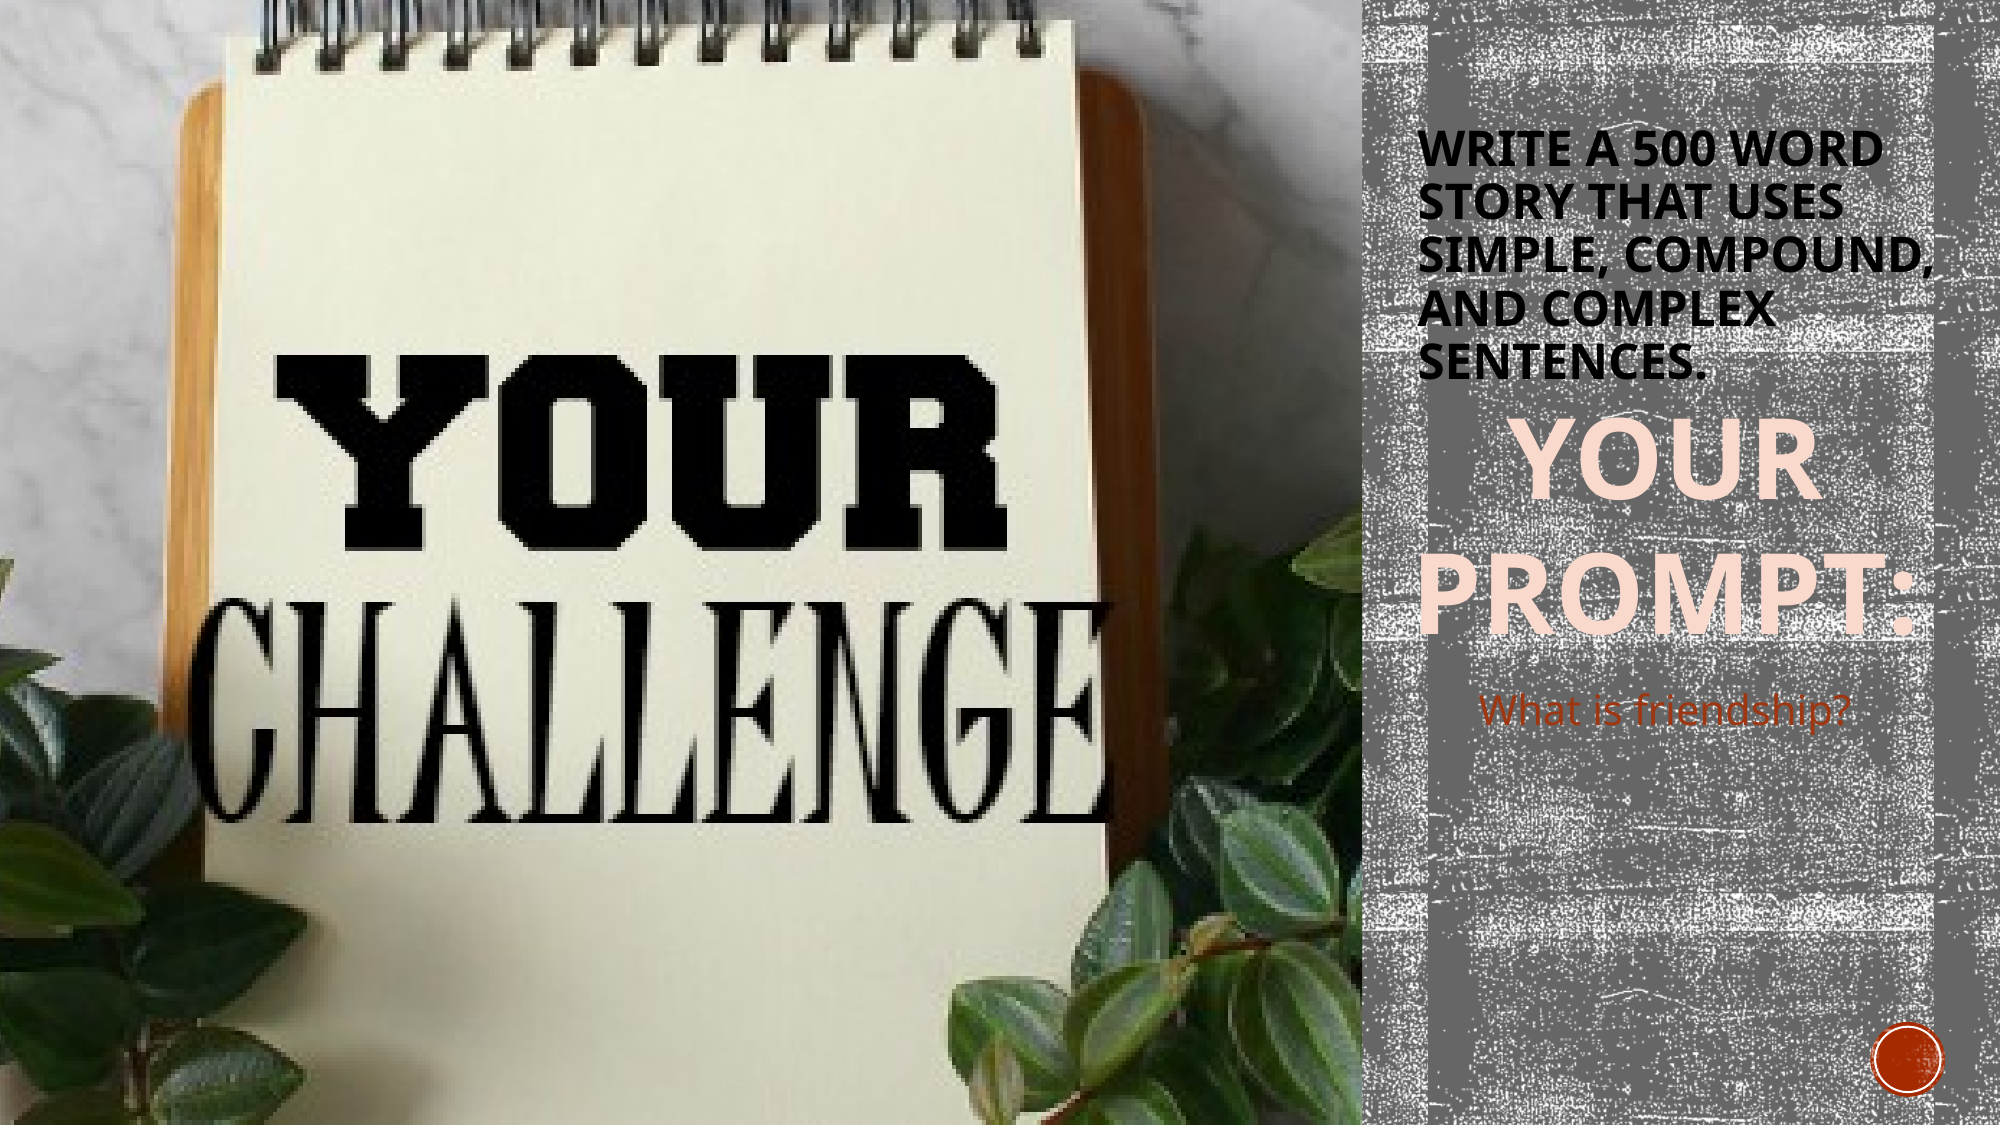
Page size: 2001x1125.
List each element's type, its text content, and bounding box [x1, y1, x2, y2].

title WRITE A 500 word story that uses simple, compound, and complex sentences. [1402, 112, 1958, 379]
text_box YOUR PROMPT: [1363, 379, 1969, 665]
picture [0, 0, 1363, 1125]
list What is friendship? [1402, 665, 1928, 938]
